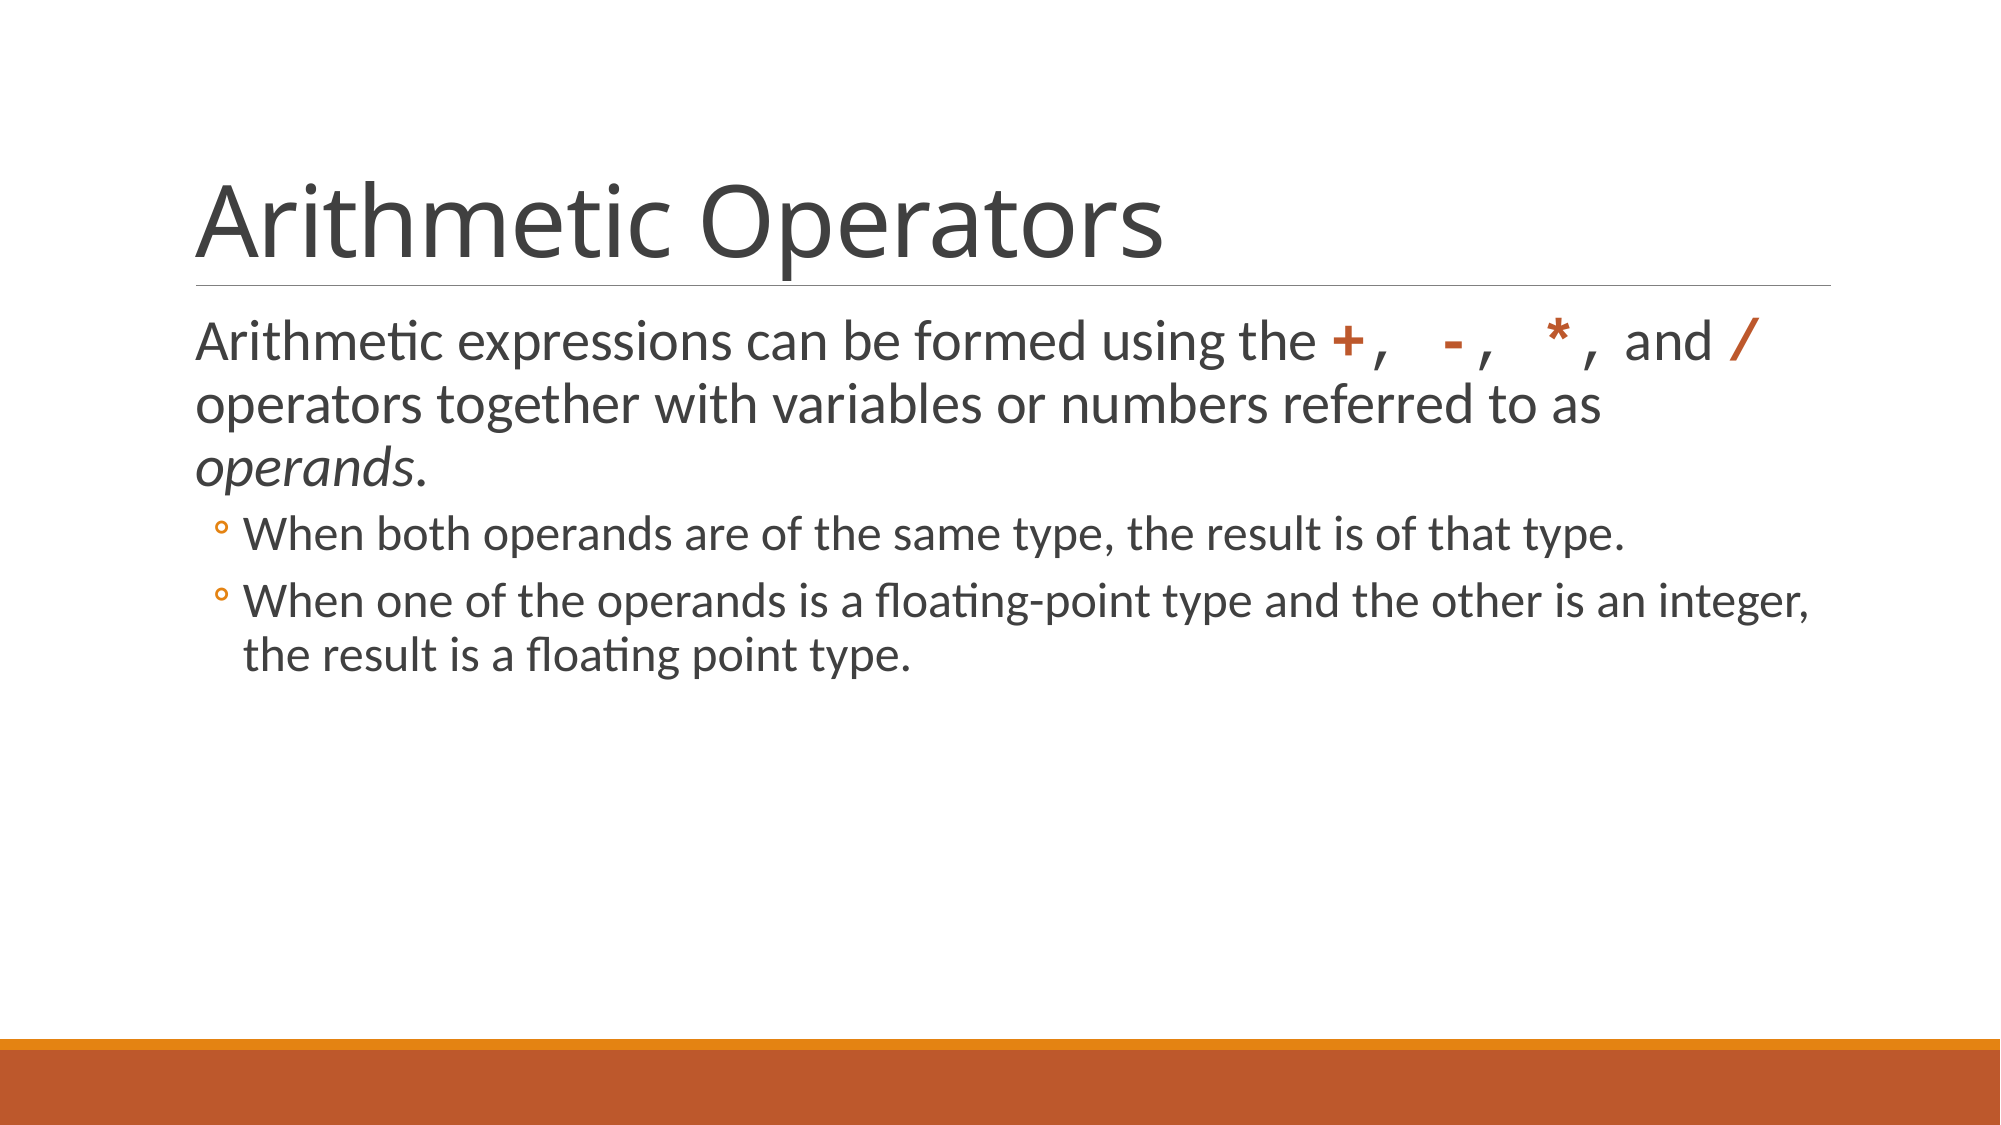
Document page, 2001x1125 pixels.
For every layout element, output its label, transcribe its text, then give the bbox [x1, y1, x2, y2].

title Arithmetic Operators [180, 47, 1830, 285]
list Arithmetic expressions can be formed using the +, -, *, and / operators together with variables or numbers referred to as operands. When both operands are of the same type, the result is of that type. When one of the operands is a floating-point type and the other is an integer, the result is a floating point type. [180, 302, 1830, 963]
